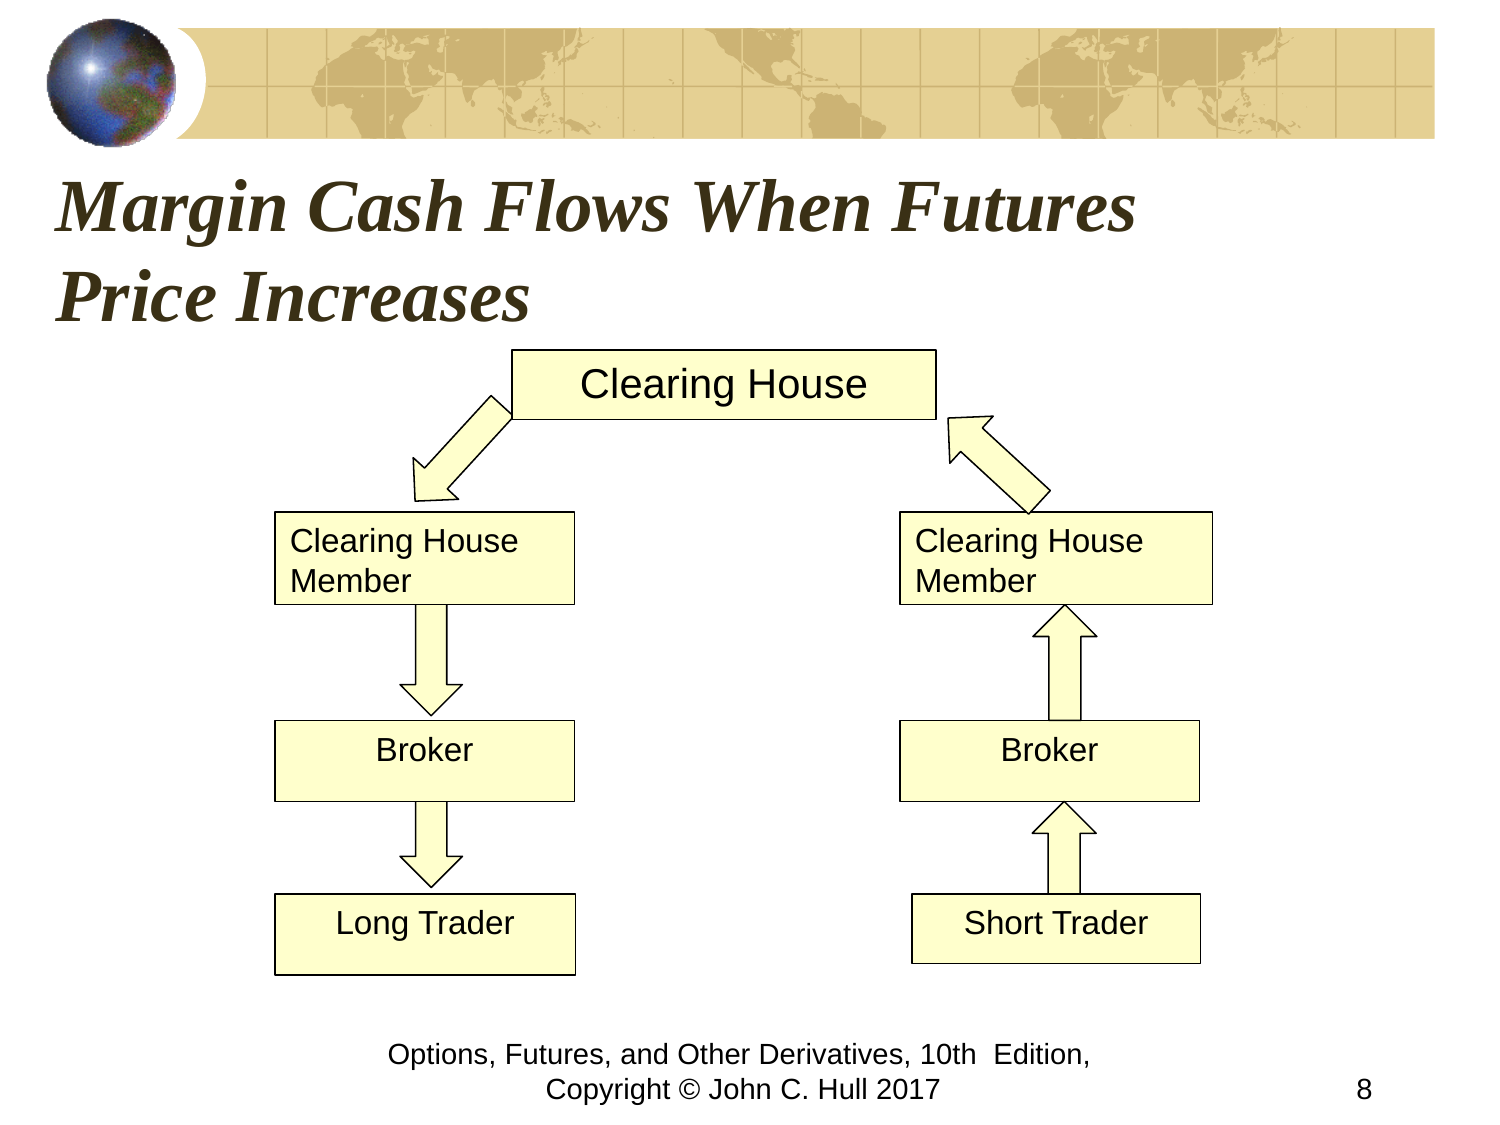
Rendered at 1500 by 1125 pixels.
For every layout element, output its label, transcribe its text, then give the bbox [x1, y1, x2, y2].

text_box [274, 349, 1213, 976]
slide_number 8 [1074, 1037, 1388, 1113]
title Margin Cash Flows When Futures Price Increases [40, 152, 1316, 341]
picture [42, 14, 190, 151]
footer Options, Futures, and Other Derivatives, 10th Edition, Copyright © John C. Hull 2017 [349, 1037, 1074, 1113]
